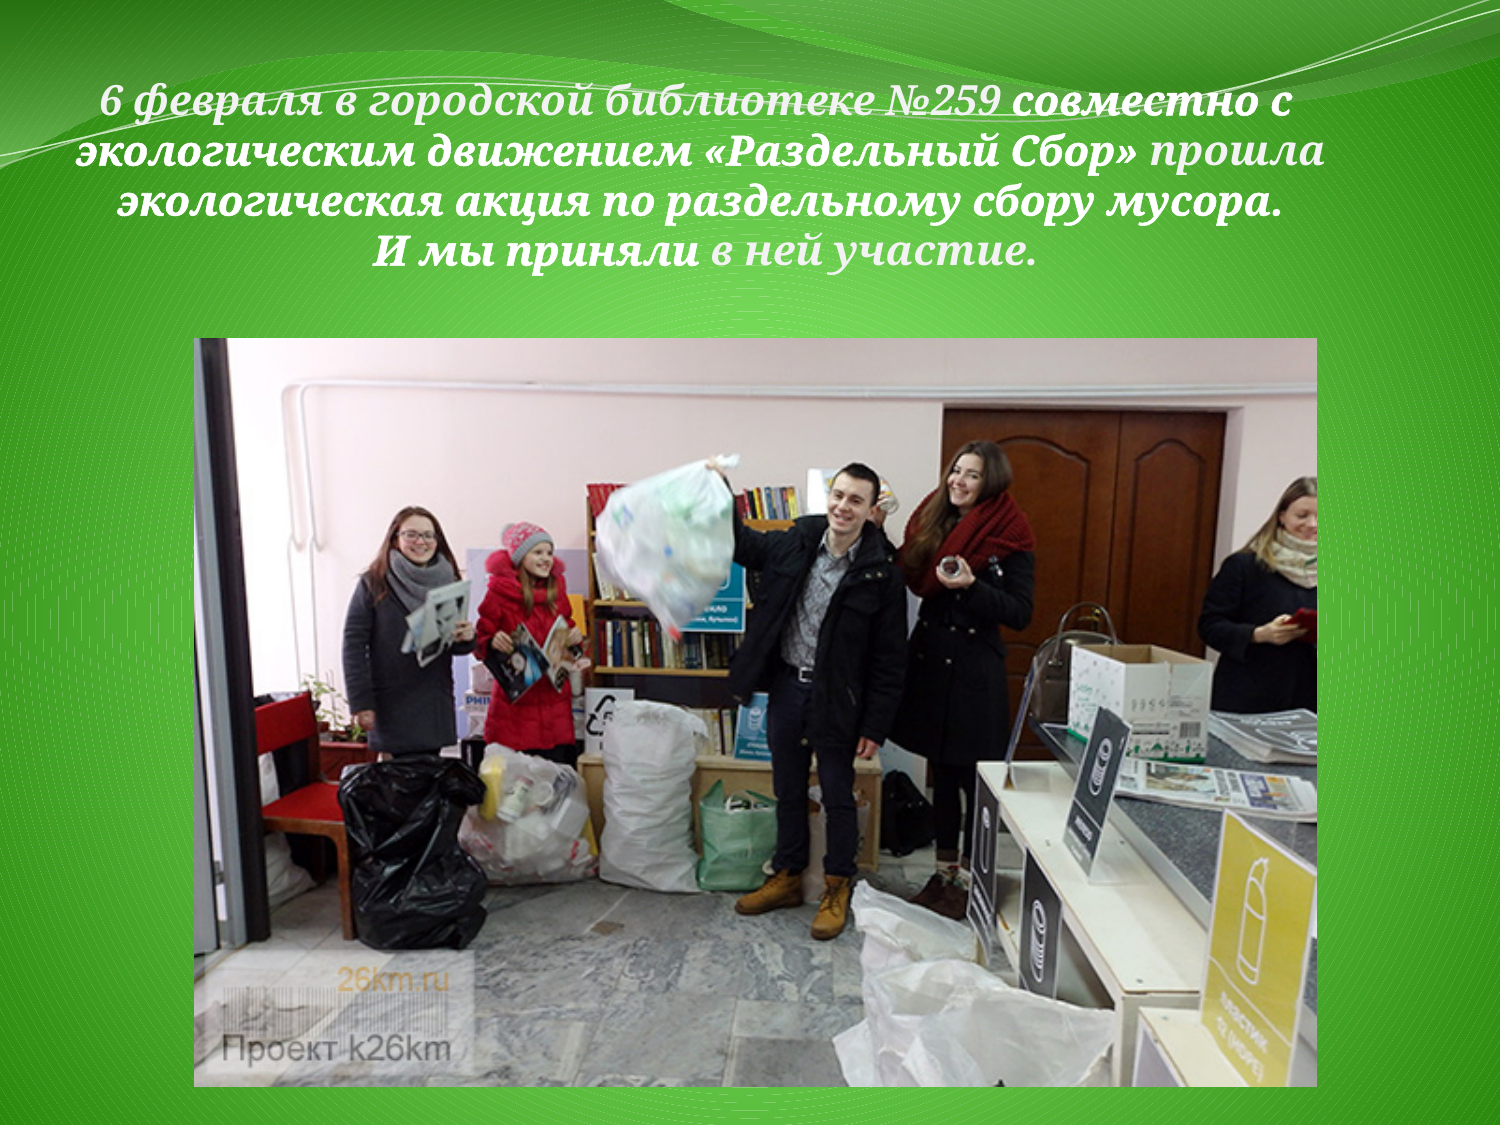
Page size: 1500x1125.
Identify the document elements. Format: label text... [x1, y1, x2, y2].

picture [194, 337, 1318, 1087]
text_box 6 февраля в городской библиотеке №259 совместно с экологическим движением «Раздельный Сбор» прошла экологическая акция по раздельному сбору мусора. И мы приняли в ней участие. [60, 66, 1341, 282]
